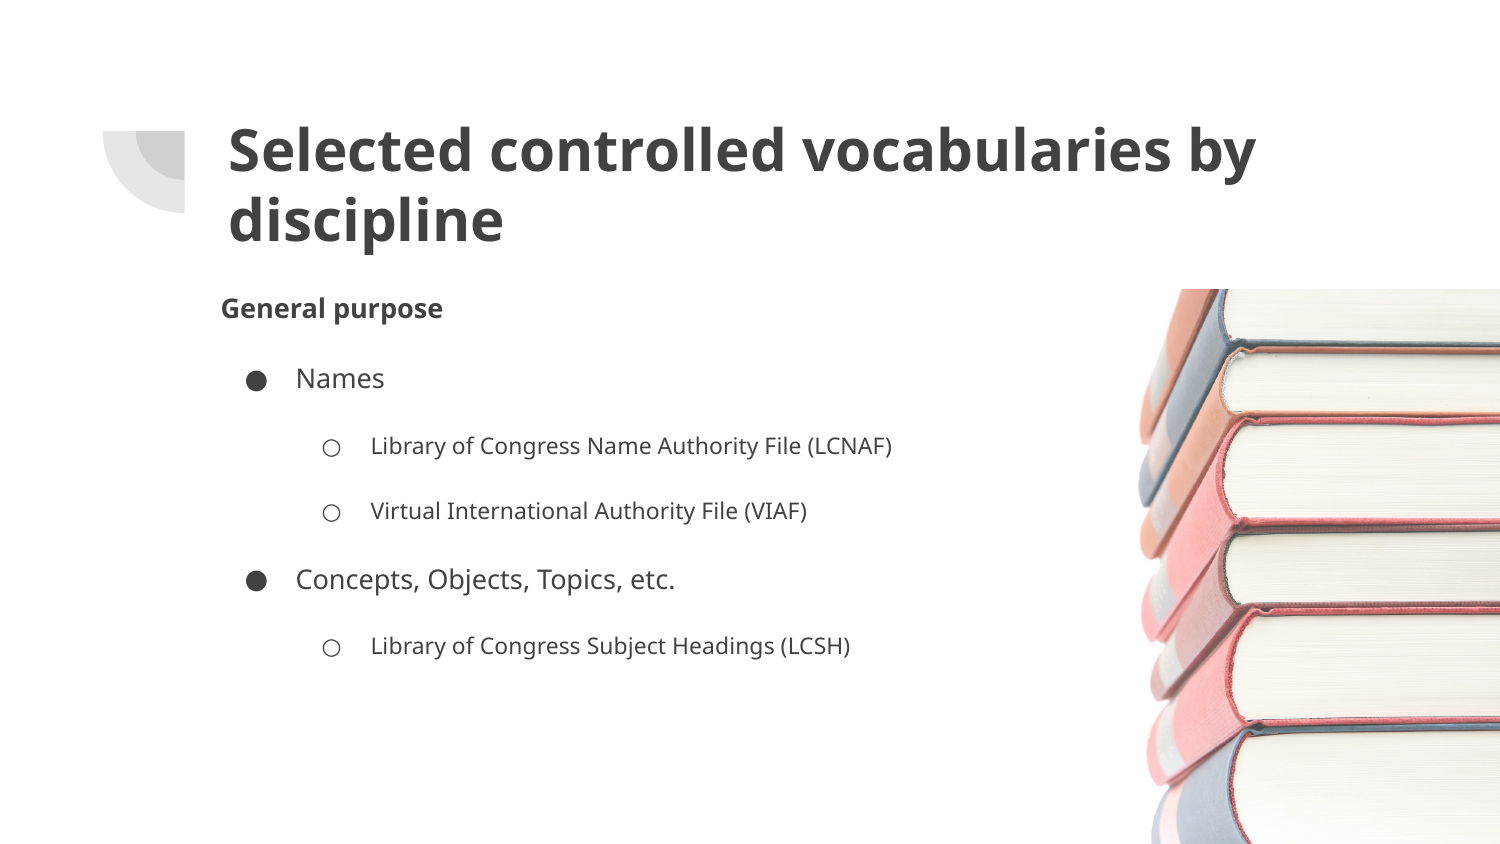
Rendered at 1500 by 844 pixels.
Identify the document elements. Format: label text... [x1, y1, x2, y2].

list General purpose Names Library of Congress Name Authority File (LCNAF) Virtual International Authority File (VIAF) Concepts, Objects, Topics, etc. Library of Congress Subject Headings (LCSH) [205, 271, 1359, 689]
title Selected controlled vocabularies by discipline [213, 98, 1368, 263]
picture [668, 289, 1500, 844]
